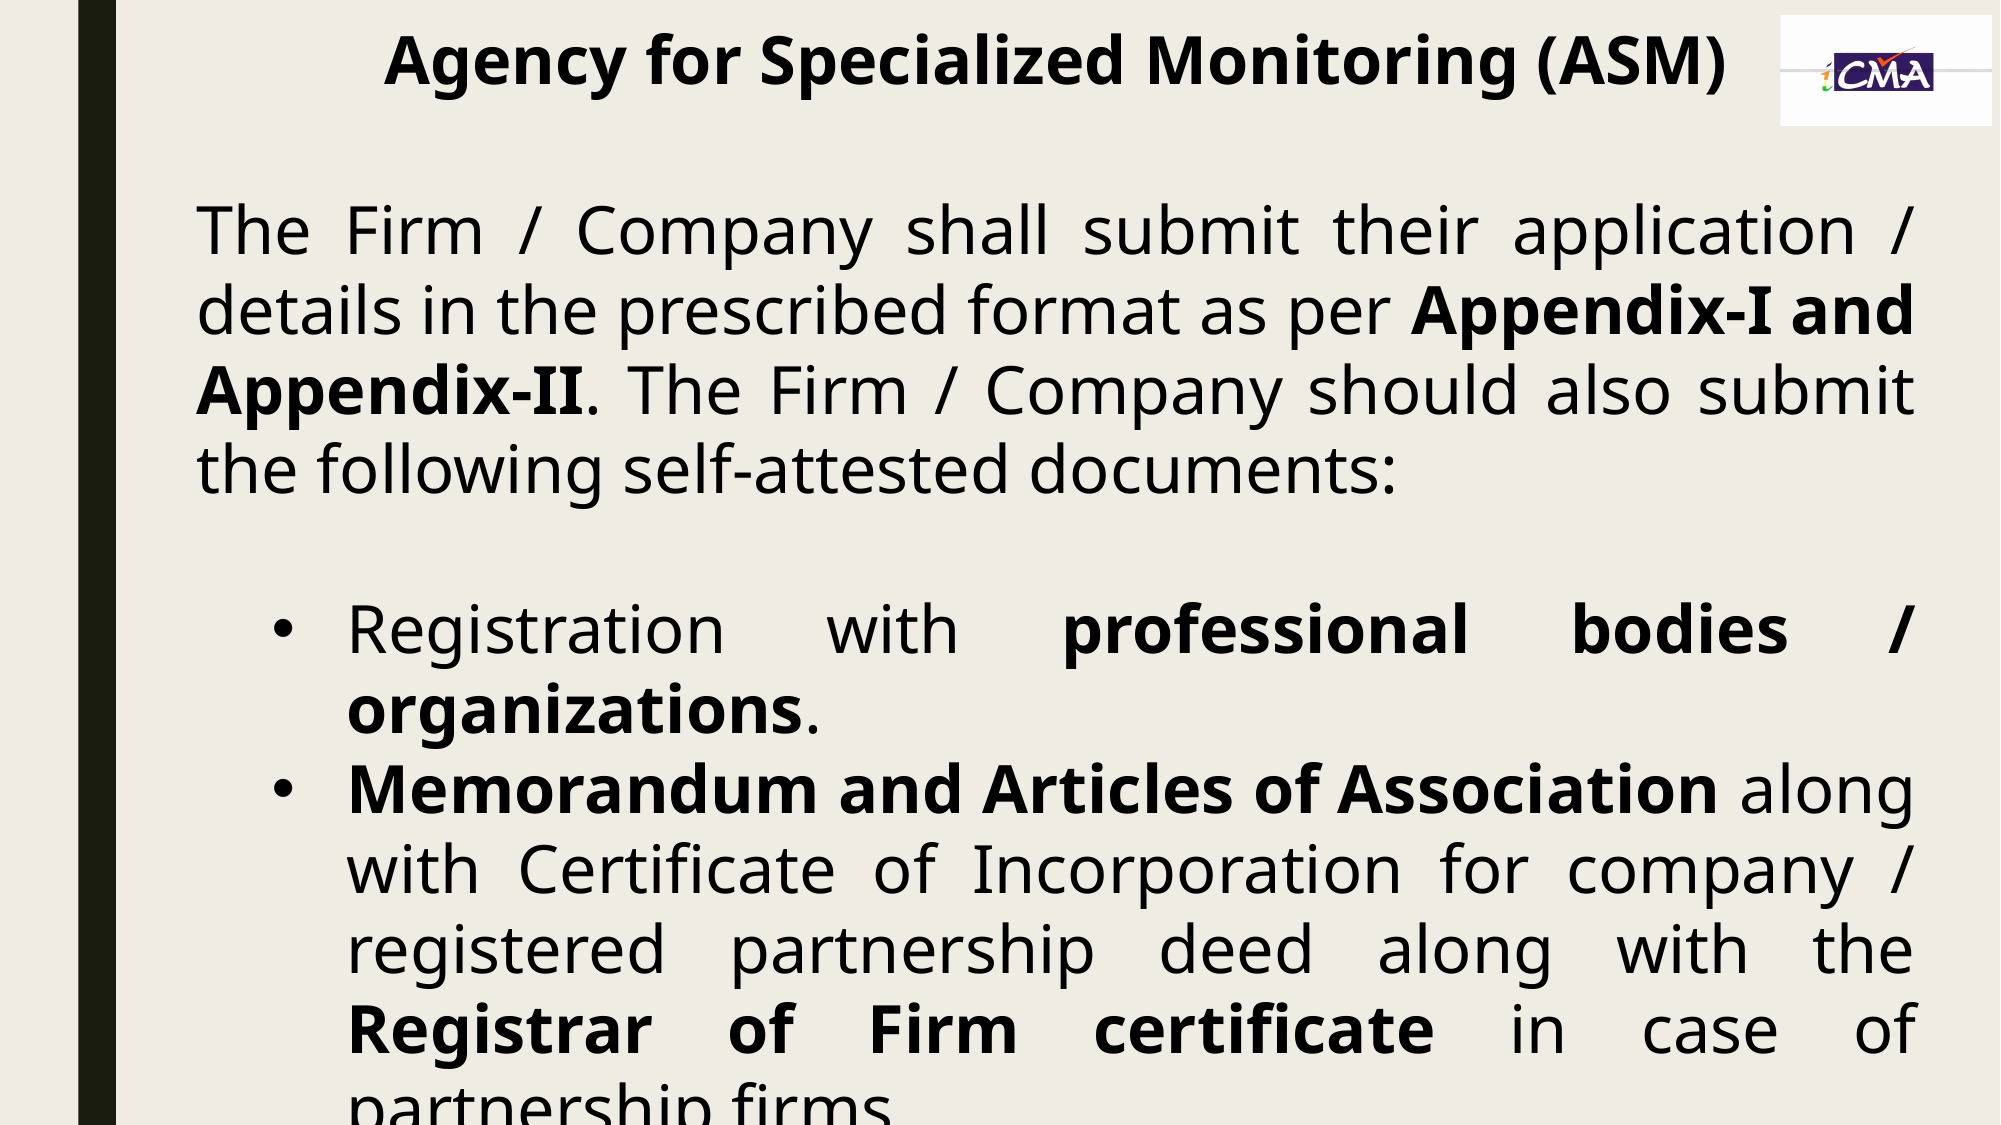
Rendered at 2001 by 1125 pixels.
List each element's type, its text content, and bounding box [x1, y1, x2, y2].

text_box The Firm / Company shall submit their application / details in the prescribed format as per Appendix-I and Appendix-II. The Firm / Company should also submit the following self-attested documents: Registration with professional bodies / organizations. Memorandum and Articles of Association along with Certificate of Incorporation for company / registered partnership deed along with the Registrar of Firm certificate in case of partnership firms. [181, 180, 1932, 1125]
text_box Agency for Specialized Monitoring (ASM) [121, 10, 1992, 106]
picture [1780, 15, 1992, 126]
